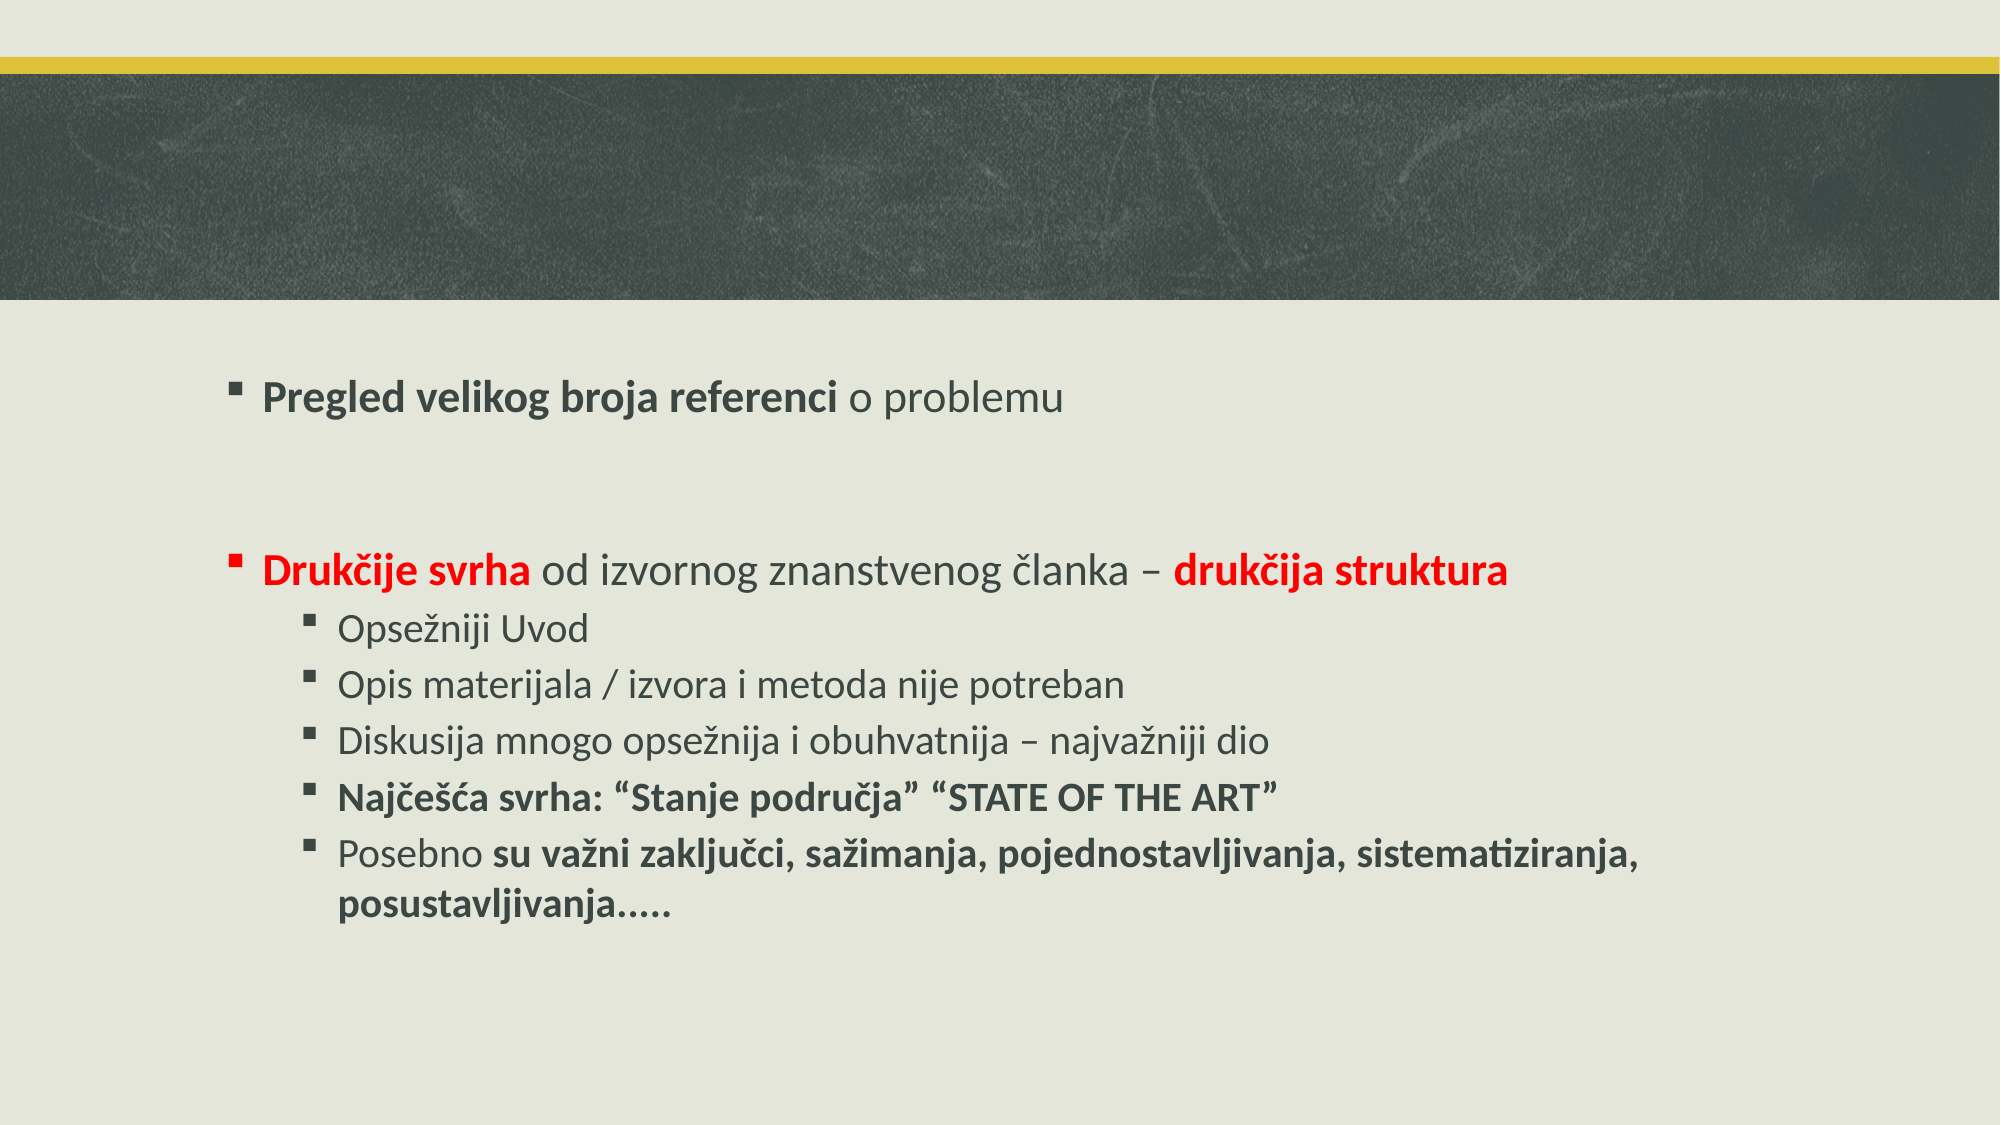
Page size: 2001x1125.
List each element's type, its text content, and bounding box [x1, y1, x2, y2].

list Pregled velikog broja referenci o problemu Drukčije svrha od izvornog znanstvenog članka – drukčija struktura Opsežniji Uvod Opis materijala / izvora i metoda nije potreban Diskusija mnogo opsežnija i obuhvatnija – najvažniji dio Najčešća svrha: “Stanje područja” “STATE OF THE ART” Posebno su važni zaključci, sažimanja, pojednostavljivanja, sistematiziranja, posustavljivanja..... [210, 359, 1790, 1014]
picture [0, 74, 2000, 300]
